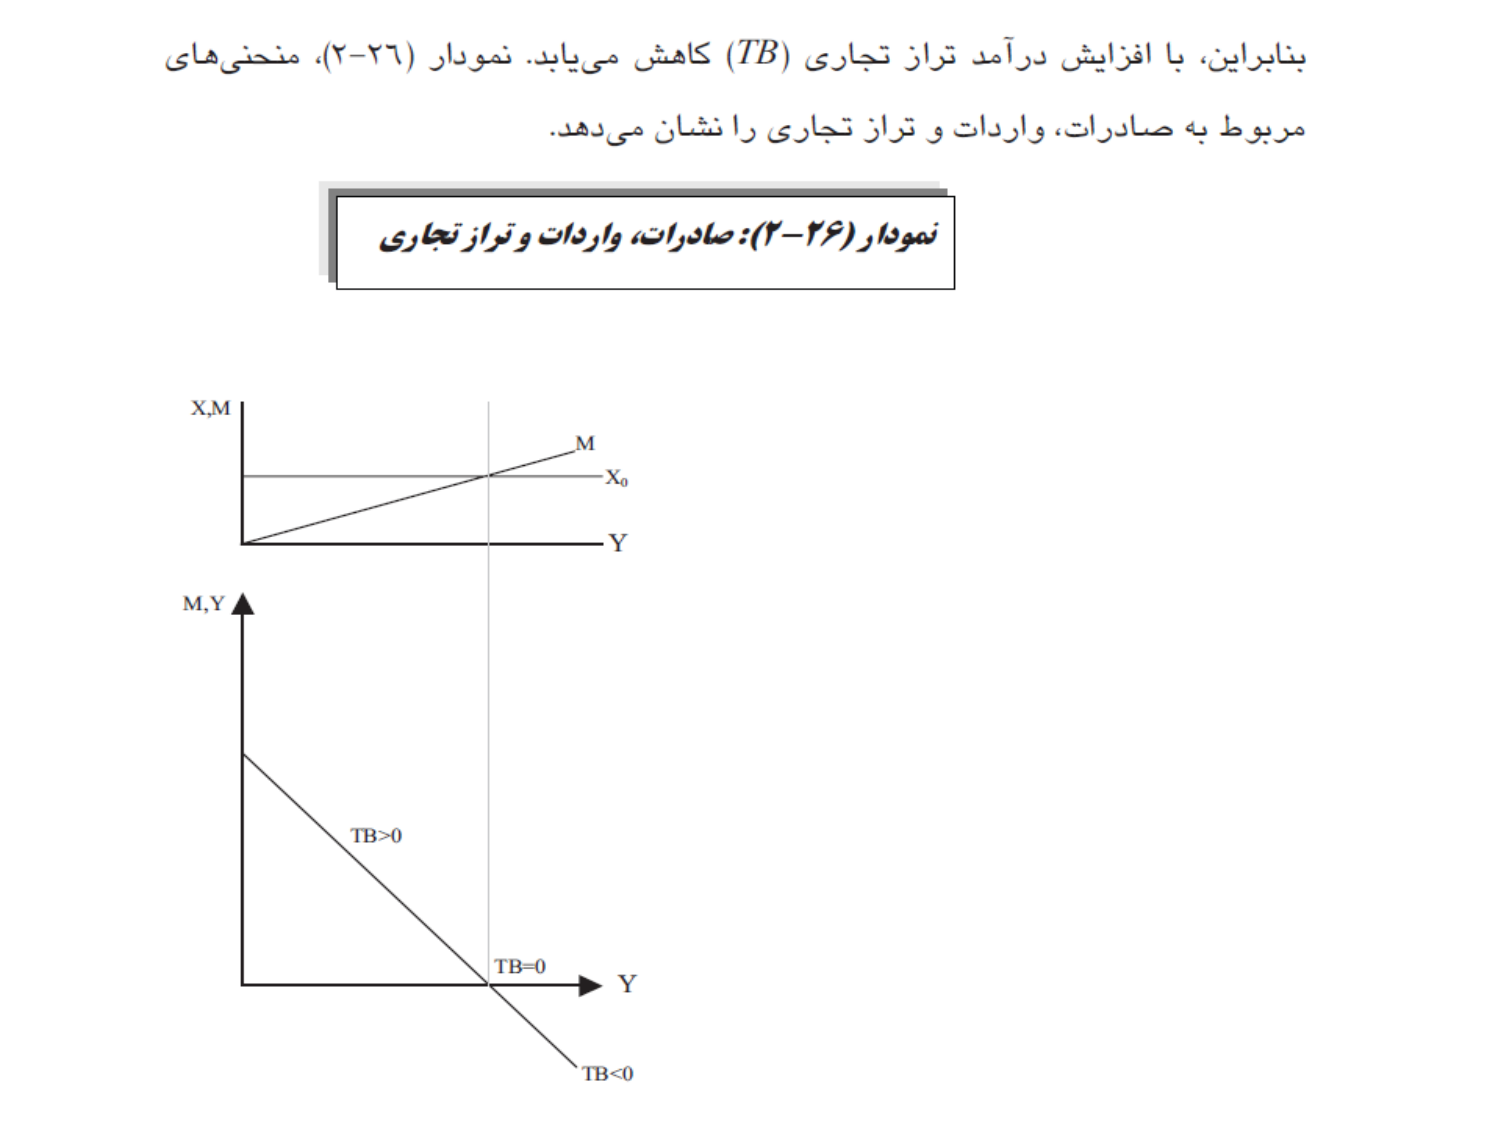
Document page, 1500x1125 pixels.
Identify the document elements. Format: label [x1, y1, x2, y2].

picture [130, 30, 1370, 1095]
